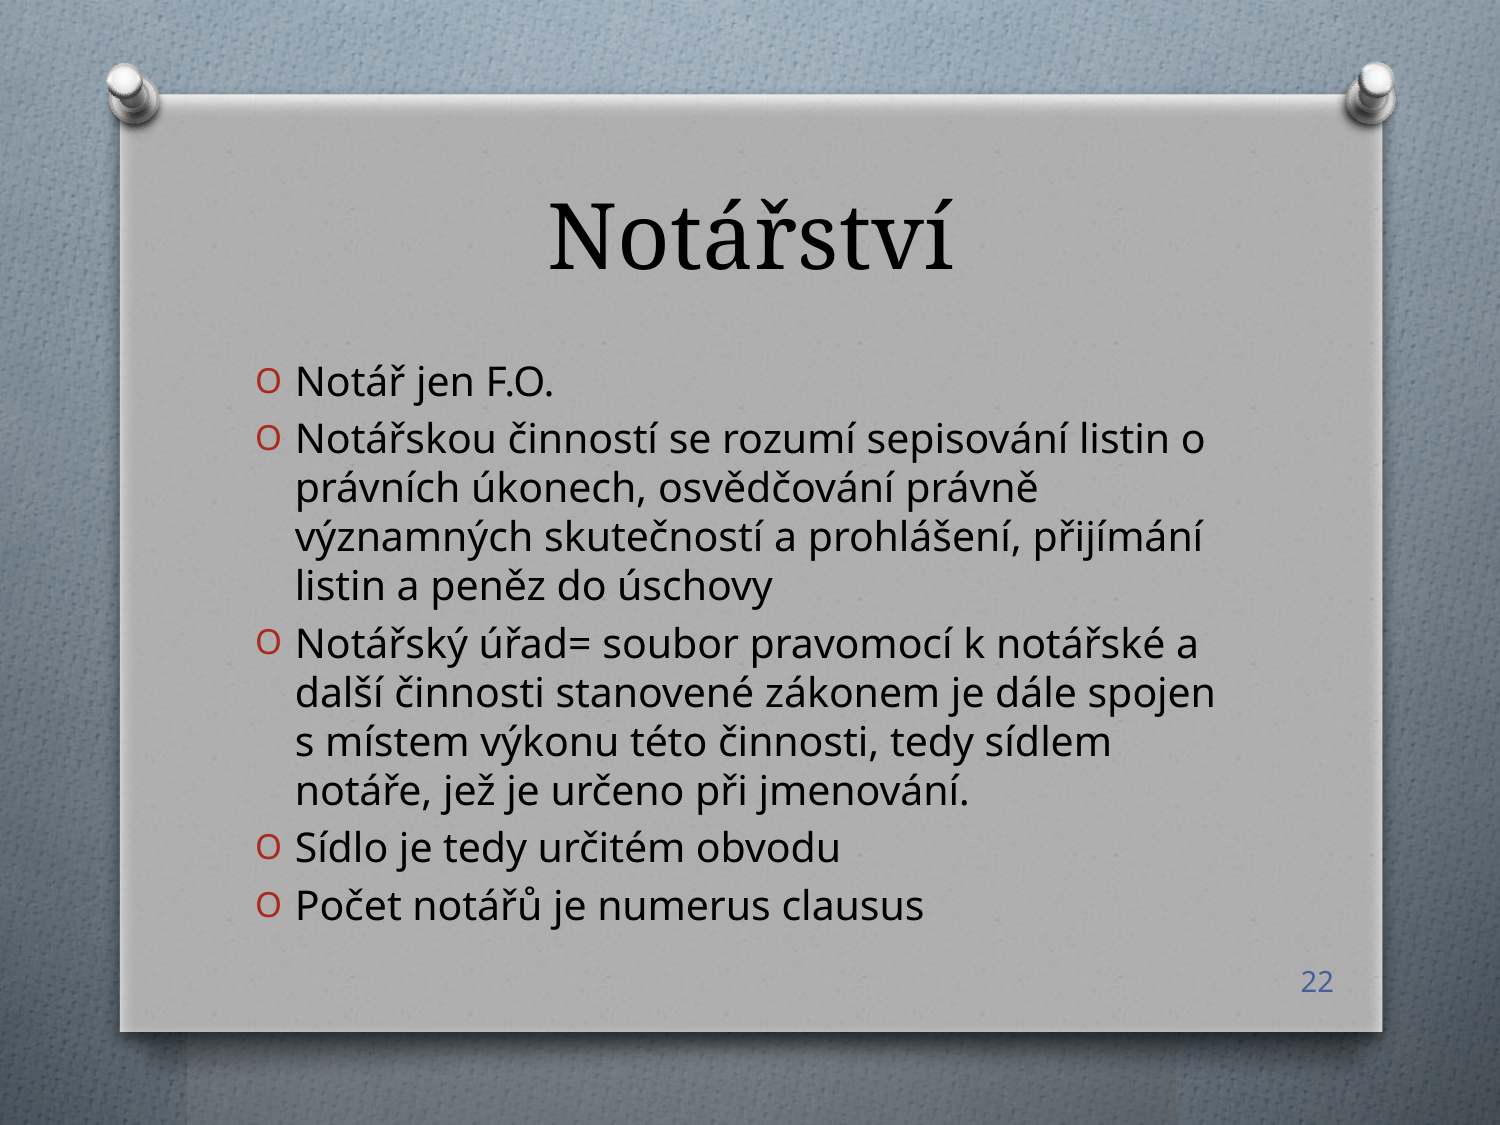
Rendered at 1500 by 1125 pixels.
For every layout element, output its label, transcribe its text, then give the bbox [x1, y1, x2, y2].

picture [1317, 35, 1439, 156]
picture [75, 29, 198, 153]
slide_number 22 [1258, 952, 1350, 1013]
list Notář jen F.O. Notářskou činností se rozumí sepisování listin o právních úkonech, osvědčování právně významných skutečností a prohlášení, přijímání listin a peněz do úschovy Notářský úřad= soubor pravomocí k notářské a další činnosti stanovené zákonem je dále spojen s místem výkonu této činnosti, tedy sídlem notáře, jež je určeno při jmenování. Sídlo je tedy určitém obvodu Počet notářů je numerus clausus [240, 347, 1257, 939]
title Notářství [179, 134, 1323, 332]
